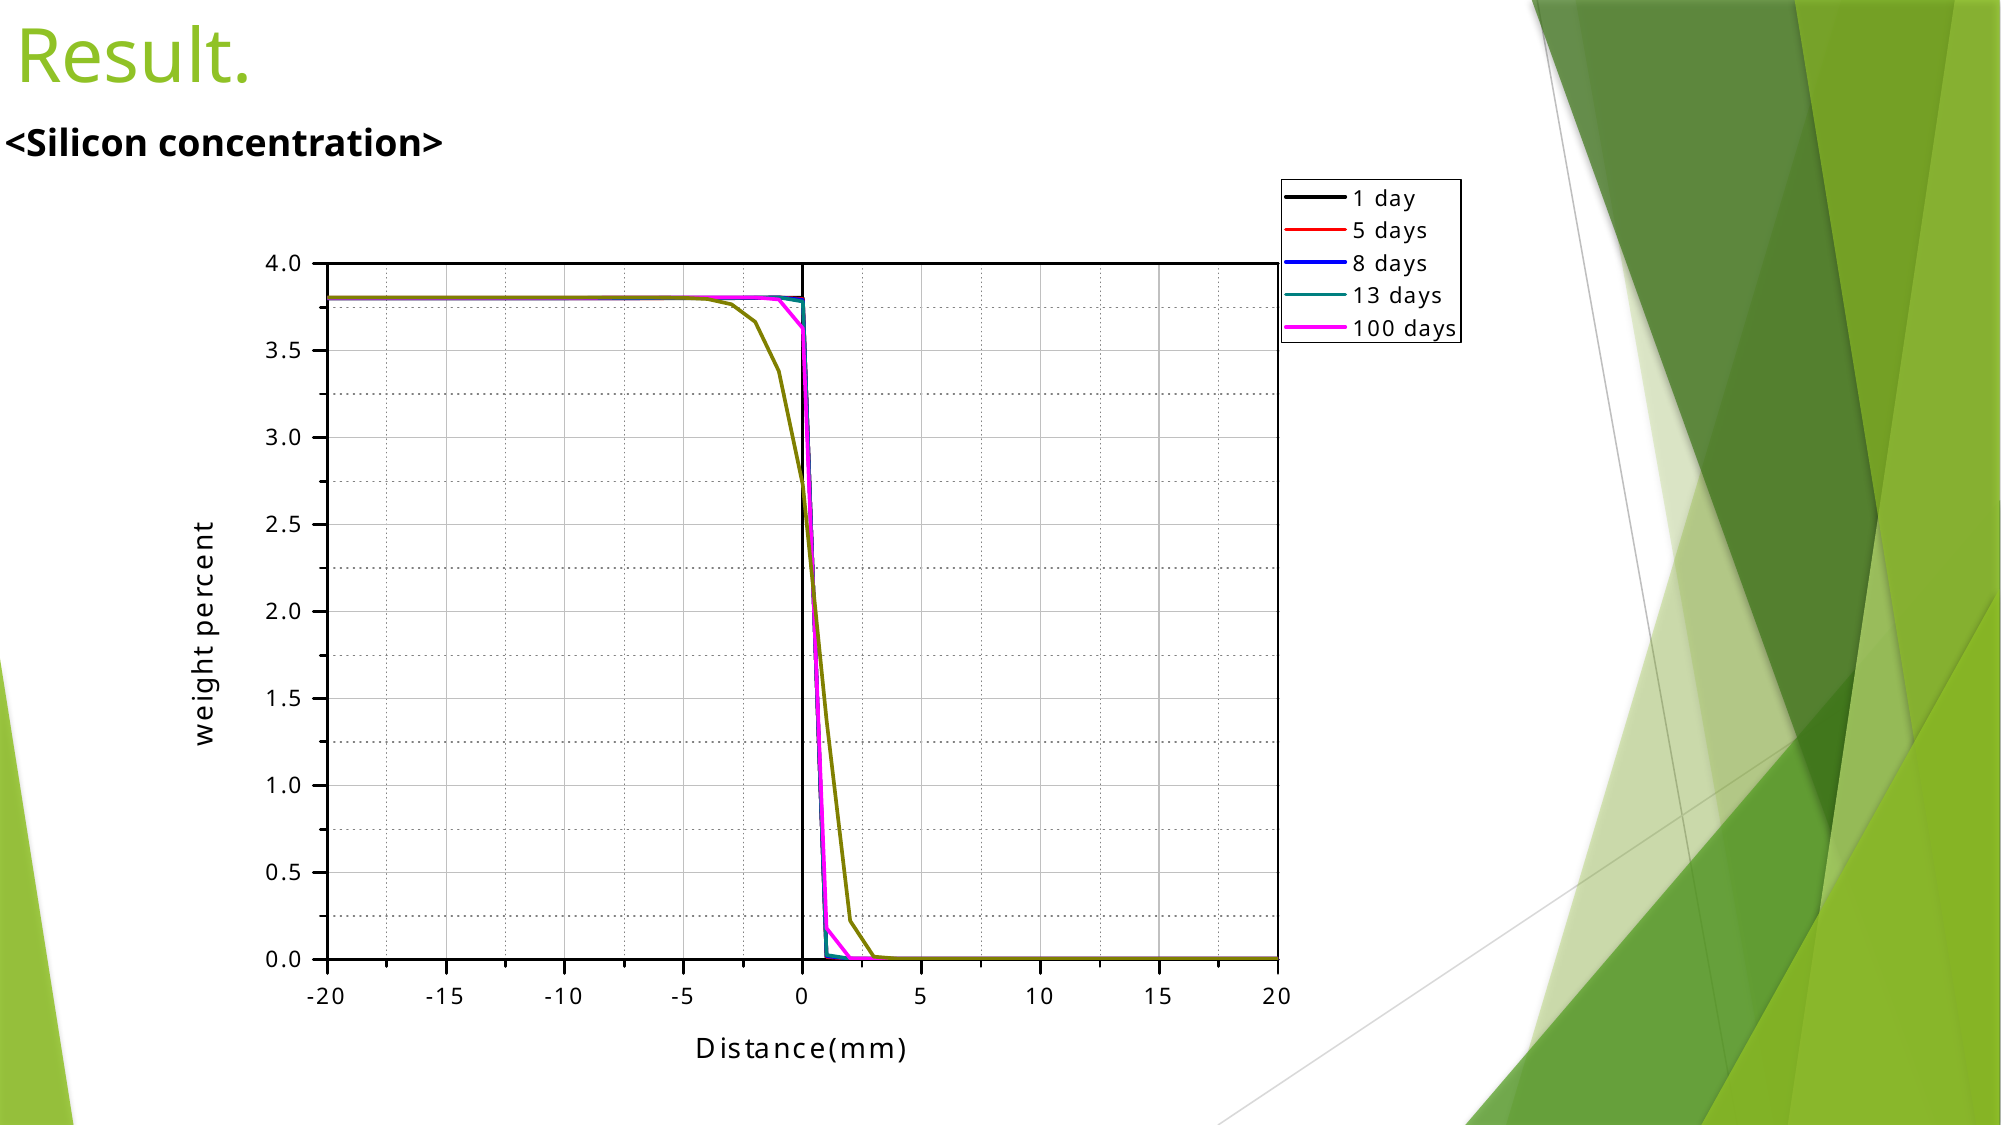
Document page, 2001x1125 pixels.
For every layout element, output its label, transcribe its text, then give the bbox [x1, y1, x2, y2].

text_box <Silicon concentration> [0, 112, 460, 172]
title Result. [0, 0, 1678, 112]
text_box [77, 150, 1473, 1121]
